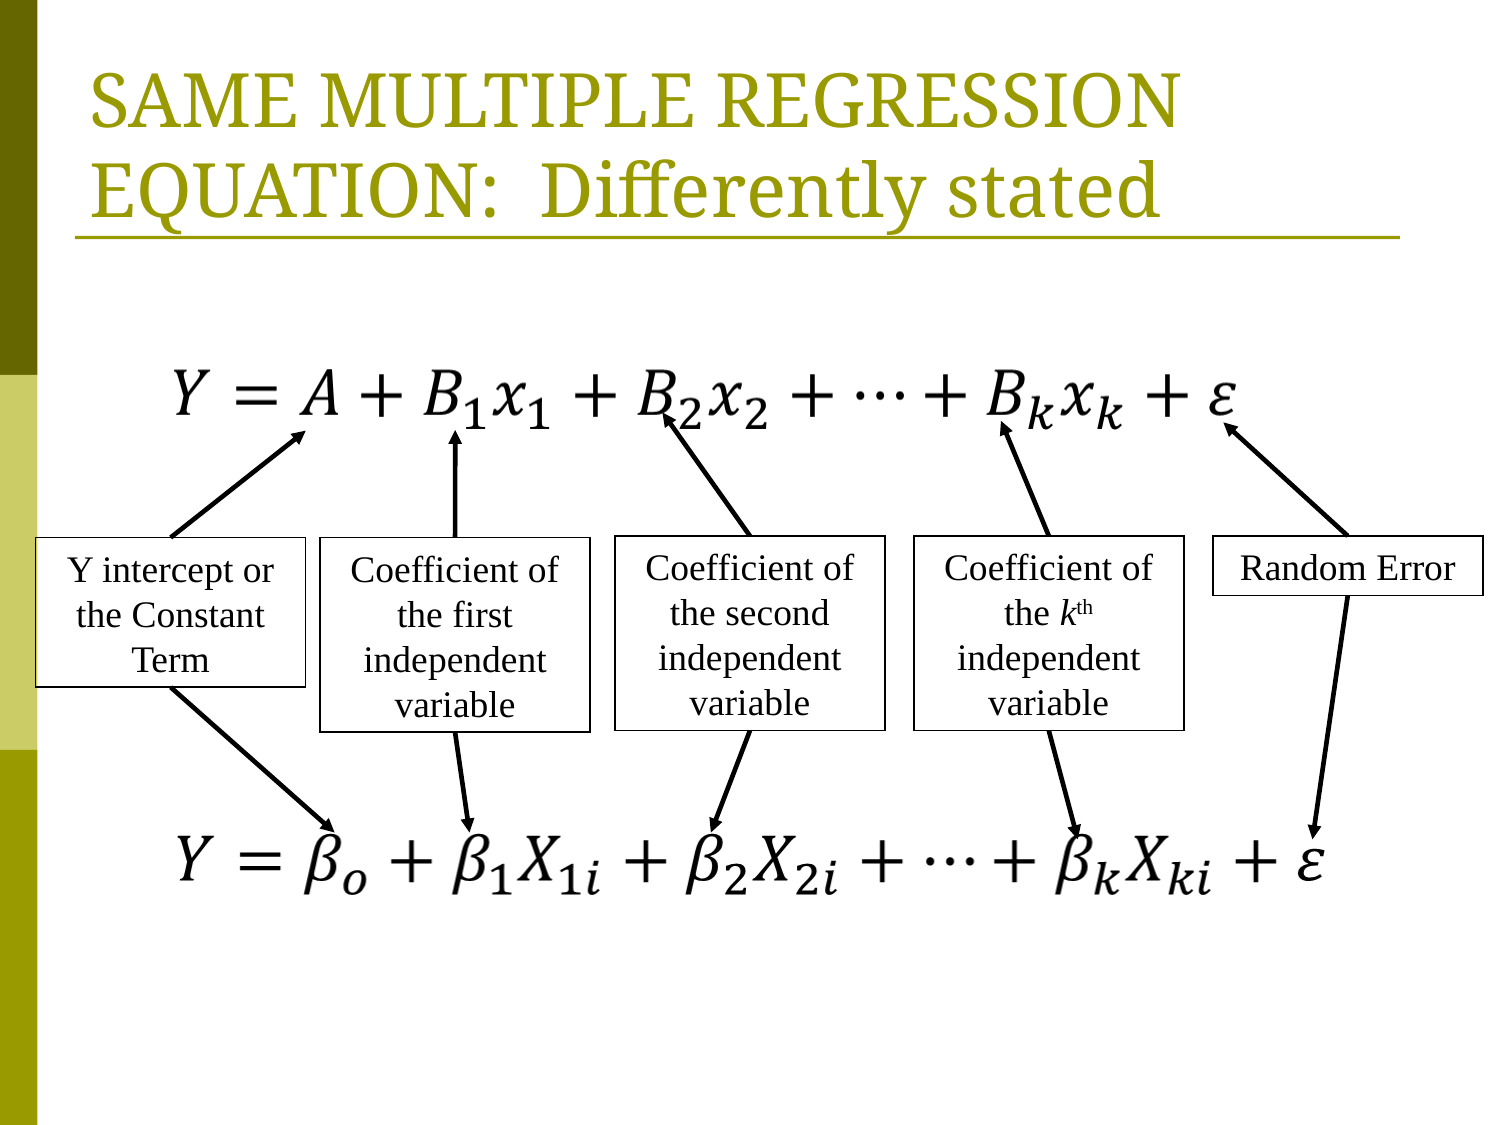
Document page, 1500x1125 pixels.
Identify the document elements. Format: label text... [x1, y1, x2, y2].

text_box [157, 815, 1345, 897]
text_box Random Error [1212, 535, 1483, 596]
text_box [1048, 745, 1079, 840]
text_box Coefficient of the second independent variable [615, 535, 885, 731]
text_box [1312, 745, 1349, 840]
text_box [1223, 422, 1349, 537]
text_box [454, 747, 470, 833]
text_box [133, 349, 1277, 431]
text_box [170, 430, 306, 538]
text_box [1000, 420, 1050, 537]
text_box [662, 412, 751, 537]
text_box Coefficient of the kth independent variable [913, 535, 1184, 731]
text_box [710, 745, 751, 833]
text_box Y intercept or the Constant Term [35, 537, 306, 688]
text_box Coefficient of the first independent variable [320, 537, 591, 733]
text_box SAME MULTIPLE REGRESSION EQUATION: Differently stated [74, 45, 1425, 233]
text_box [170, 747, 335, 833]
